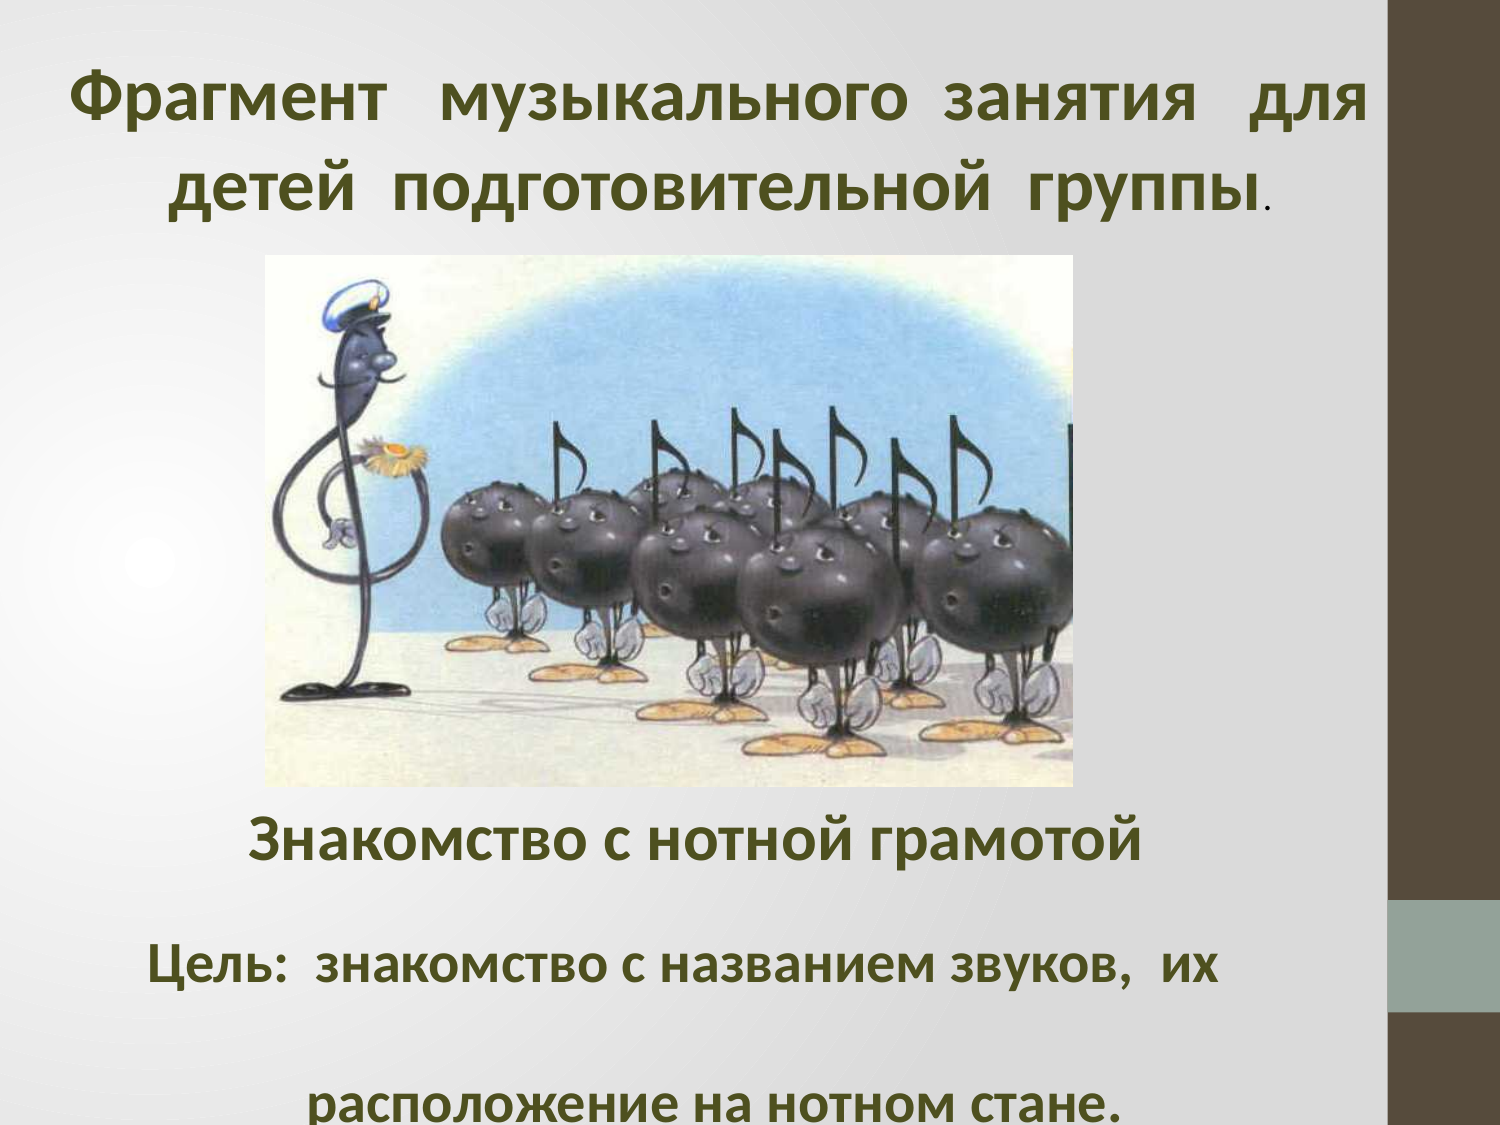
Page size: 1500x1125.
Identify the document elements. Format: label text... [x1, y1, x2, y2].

picture [265, 254, 1073, 788]
text_box Цель: знакомство с названием звуков, их расположение на нотном стане. [132, 916, 1291, 1125]
text_box Знакомство с нотной грамотой [194, 786, 1199, 882]
text_box Фрагмент музыкального занятия для детей подготовительной группы. [41, 37, 1400, 278]
